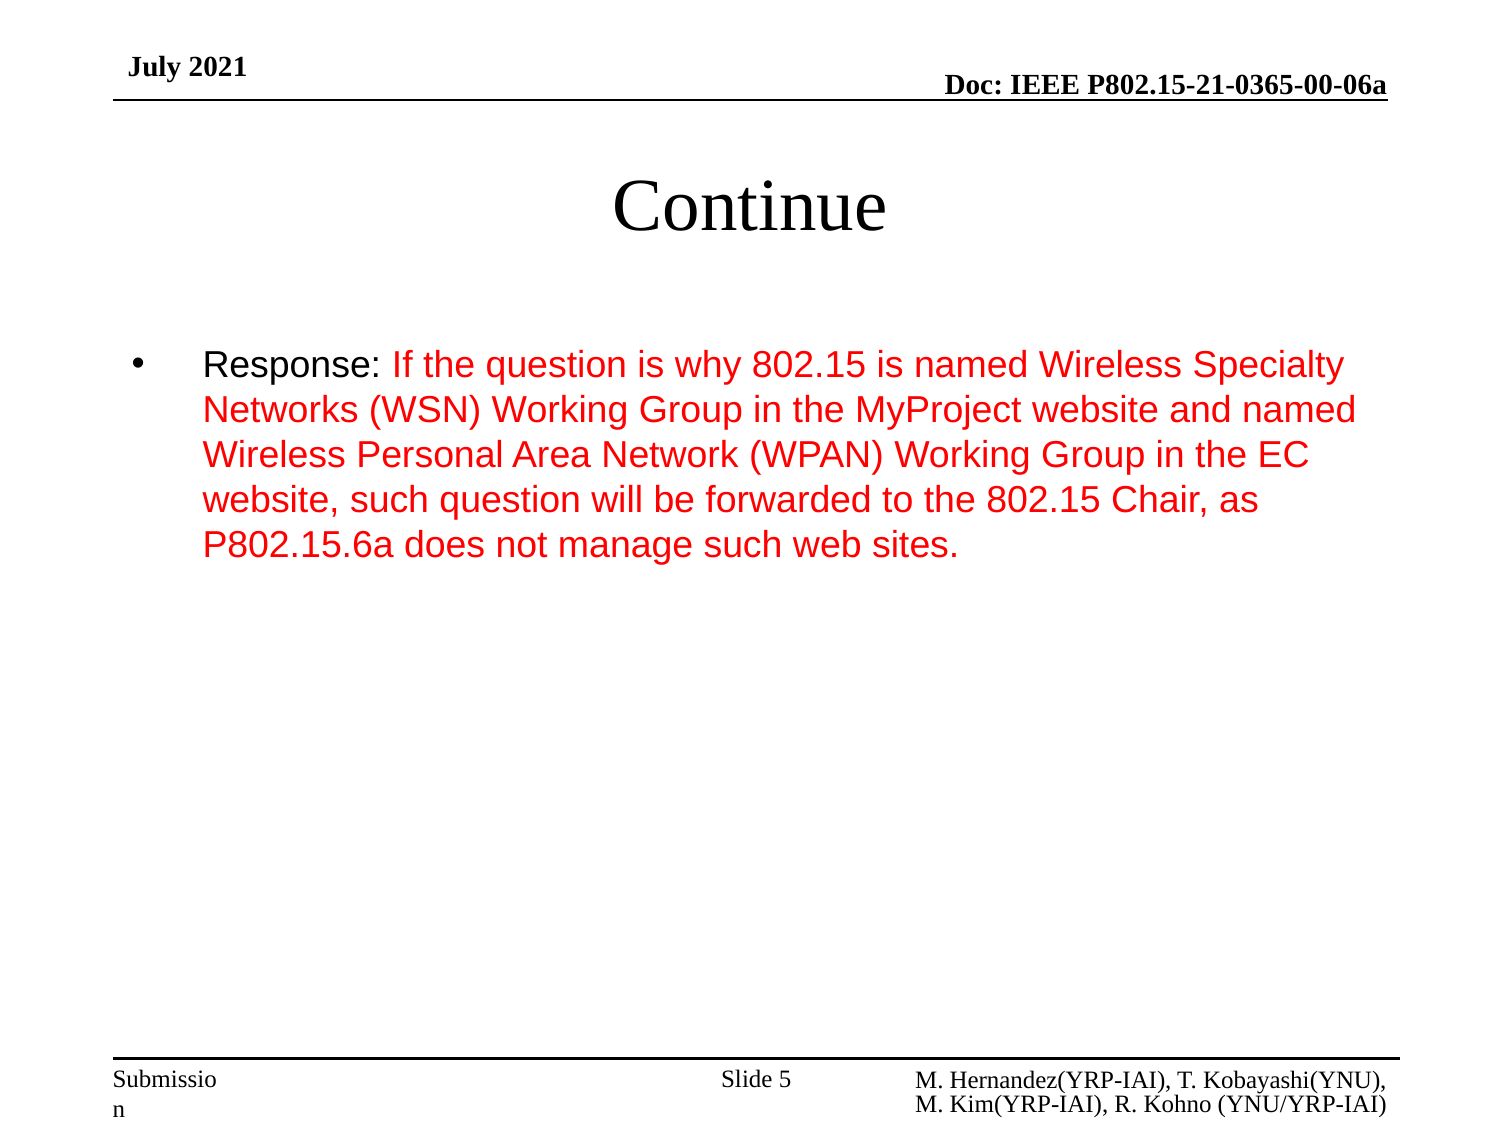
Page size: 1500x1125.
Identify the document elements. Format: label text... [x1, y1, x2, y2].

slide_number Slide 5 [712, 1062, 801, 1093]
footer M. Hernandez(YRP-IAI), T. Kobayashi(YNU), M. Kim(YRP-IAI), R. Kohno (YNU/YRP-IAI) [900, 1048, 1413, 1079]
title Continue [112, 112, 1388, 288]
list Response: If the question is why 802.15 is named Wireless Specialty Networks (WSN) Working Group in the MyProject website and named Wireless Personal Area Network (WPAN) Working Group in the EC website, such question will be forwarded to the 802.15 Chair, as P802.15.6a does not manage such web sites. [112, 324, 1388, 1000]
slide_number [112, 62, 375, 98]
